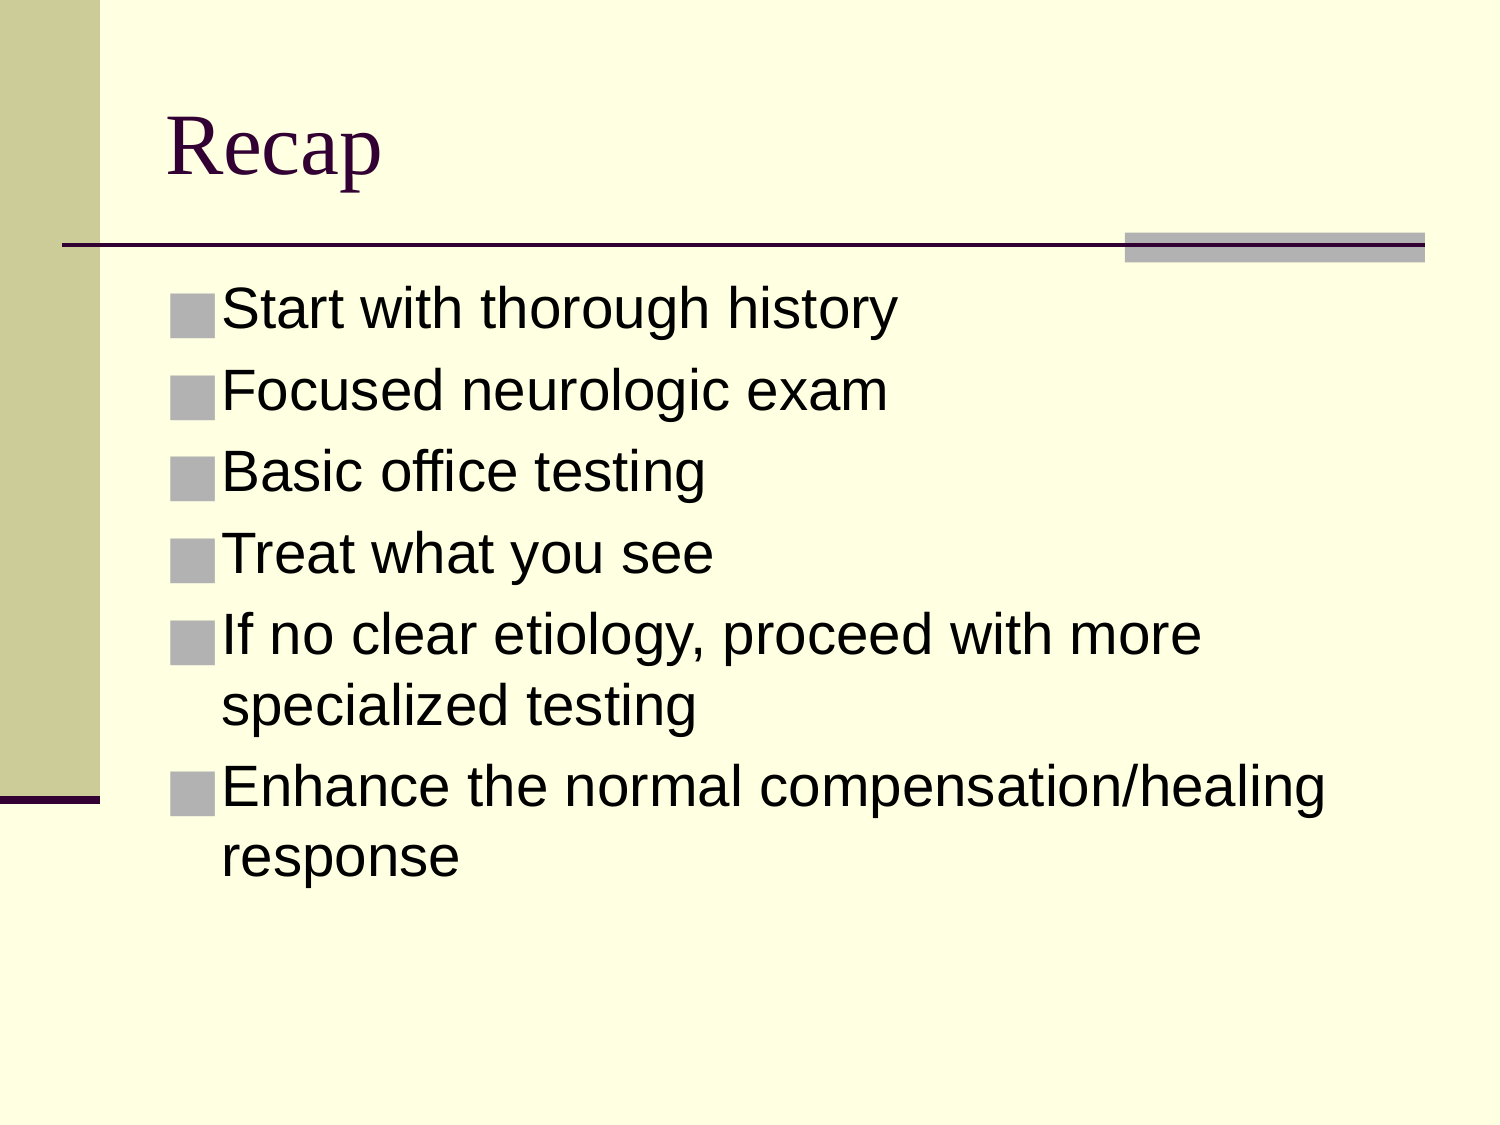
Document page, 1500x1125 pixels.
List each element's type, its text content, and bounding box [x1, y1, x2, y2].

title Recap [150, 45, 1425, 234]
list Start with thorough history Focused neurologic exam Basic office testing Treat what you see If no clear etiology, proceed with more specialized testing Enhance the normal compensation/healing response [150, 262, 1425, 1006]
